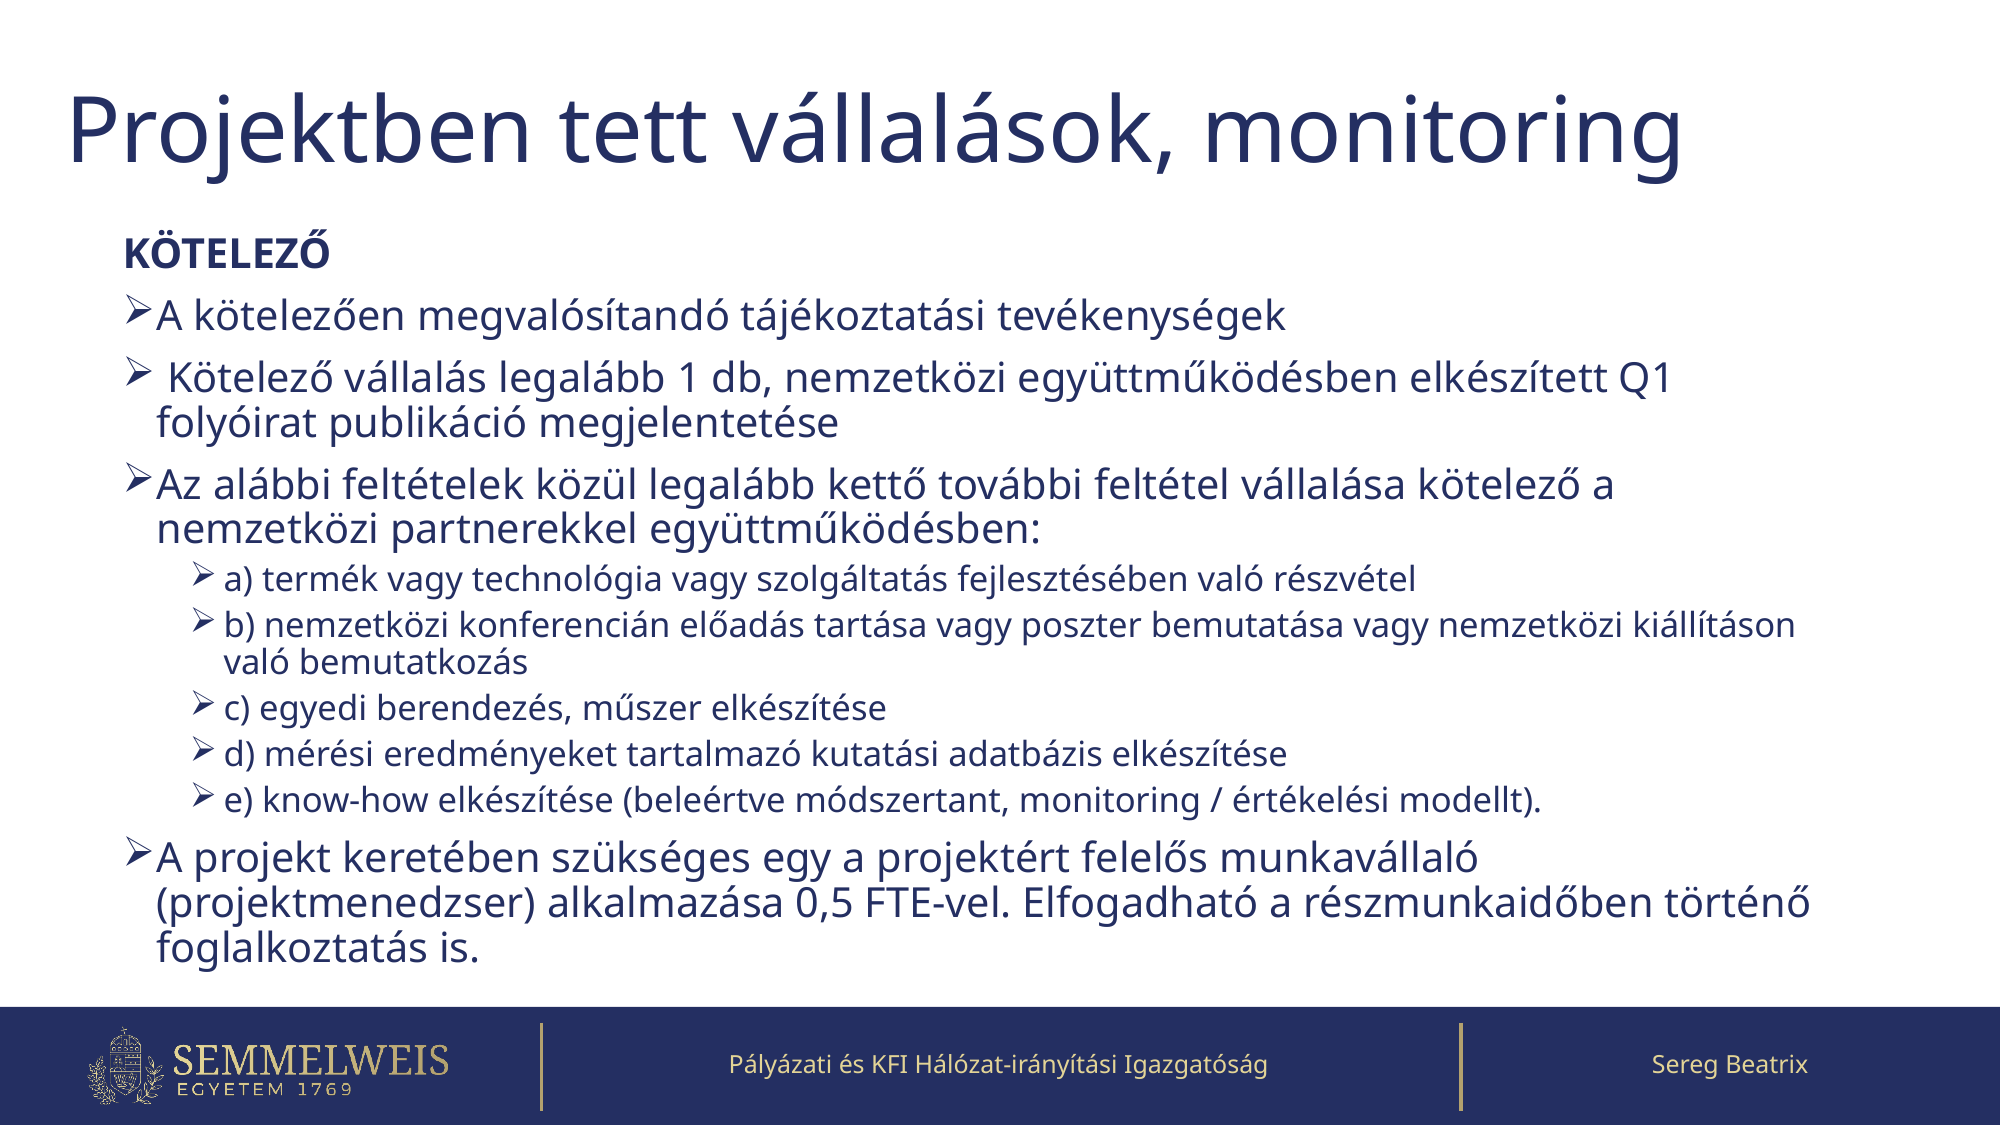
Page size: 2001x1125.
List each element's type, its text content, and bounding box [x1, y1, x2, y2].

list Pályázati és KFI Hálózat-irányítási Igazgatóság [538, 1006, 1460, 1125]
picture [59, 996, 476, 1125]
list Sereg Beatrix [1460, 1006, 2000, 1125]
title Projektben tett vállalások, monitoring [50, 23, 1891, 242]
list KÖTELEZŐ A kötelezően megvalósítandó tájékoztatási tevékenységek Kötelező vállalás legalább 1 db, nemzetközi együttműködésben elkészített Q1 folyóirat publikáció megjelentetése Az alábbi feltételek közül legalább kettő további feltétel vállalása kötelező a nemzetközi partnerekkel együttműködésben: a) termék vagy technológia vagy szolgáltatás fejlesztésében való részvétel b) nemzetközi konferencián előadás tartása vagy poszter bemutatása vagy nemzetközi kiállításon való bemutatkozás c) egyedi berendezés, műszer elkészítése d) mérési eredményeket tartalmazó kutatási adatbázis elkészítése e) know-how elkészítése (beleértve módszertant, monitoring / értékelési modellt). A projekt keretében szükséges egy a projektért felelős munkavállaló (projektmenedzser) alkalmazása 0,5 FTE-vel. Elfogadható a részmunkaidőben történő foglalkoztatás is. [107, 224, 1833, 985]
